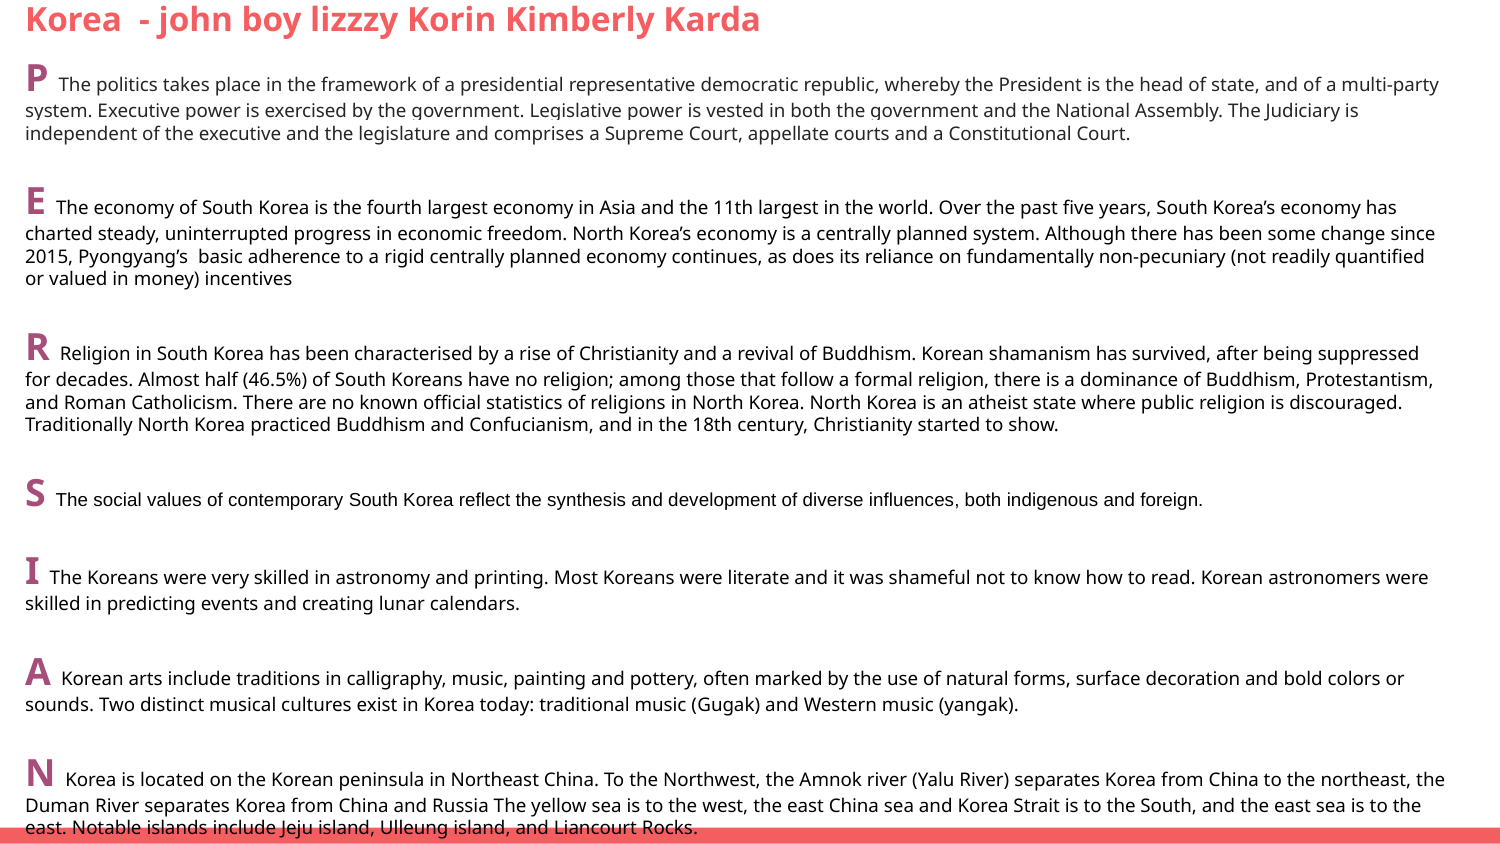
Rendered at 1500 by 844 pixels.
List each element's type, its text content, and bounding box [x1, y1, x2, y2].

title Korea - john boy lizzzy Korin Kimberly Karda [10, 0, 1408, 38]
list P The politics takes place in the framework of a presidential representative democratic republic, whereby the President is the head of state, and of a multi-party system. Executive power is exercised by the government. Legislative power is vested in both the government and the National Assembly. The Judiciary is independent of the executive and the legislature and comprises a Supreme Court, appellate courts and a Constitutional Court. E The economy of South Korea is the fourth largest economy in Asia and the 11th largest in the world. Over the past five years, South Korea’s economy has charted steady, uninterrupted progress in economic freedom. North Korea’s economy is a centrally planned system. Although there has been some change since 2015, Pyongyang’s basic adherence to a rigid centrally planned economy continues, as does its reliance on fundamentally non-pecuniary (not readily quantified or valued in money) incentives R Religion in South Korea has been characterised by a rise of Christianity and a revival of Buddhism. Korean shamanism has survived, after being suppressed for decades. Almost half (46.5%) of South Koreans have no religion; among those that follow a formal religion, there is a dominance of Buddhism, Protestantism, and Roman Catholicism. There are no known official statistics of religions in North Korea. North Korea is an atheist state where public religion is discouraged. Traditionally North Korea practiced Buddhism and Confucianism, and in the 18th century, Christianity started to show. S The social values of contemporary South Korea reflect the synthesis and development of diverse influences, both indigenous and foreign. I The Koreans were very skilled in astronomy and printing. Most Koreans were literate and it was shameful not to know how to read. Korean astronomers were skilled in predicting events and creating lunar calendars. A Korean arts include traditions in calligraphy, music, painting and pottery, often marked by the use of natural forms, surface decoration and bold colors or sounds. Two distinct musical cultures exist in Korea today: traditional music (Gugak) and Western music (yangak). N Korea is located on the Korean peninsula in Northeast China. To the Northwest, the Amnok river (Yalu River) separates Korea from China to the northeast, the Duman River separates Korea from China and Russia The yellow sea is to the west, the east China sea and Korea Strait is to the South, and the east sea is to the east. Notable islands include Jeju island, Ulleung island, and Liancourt Rocks. [10, 38, 1459, 829]
